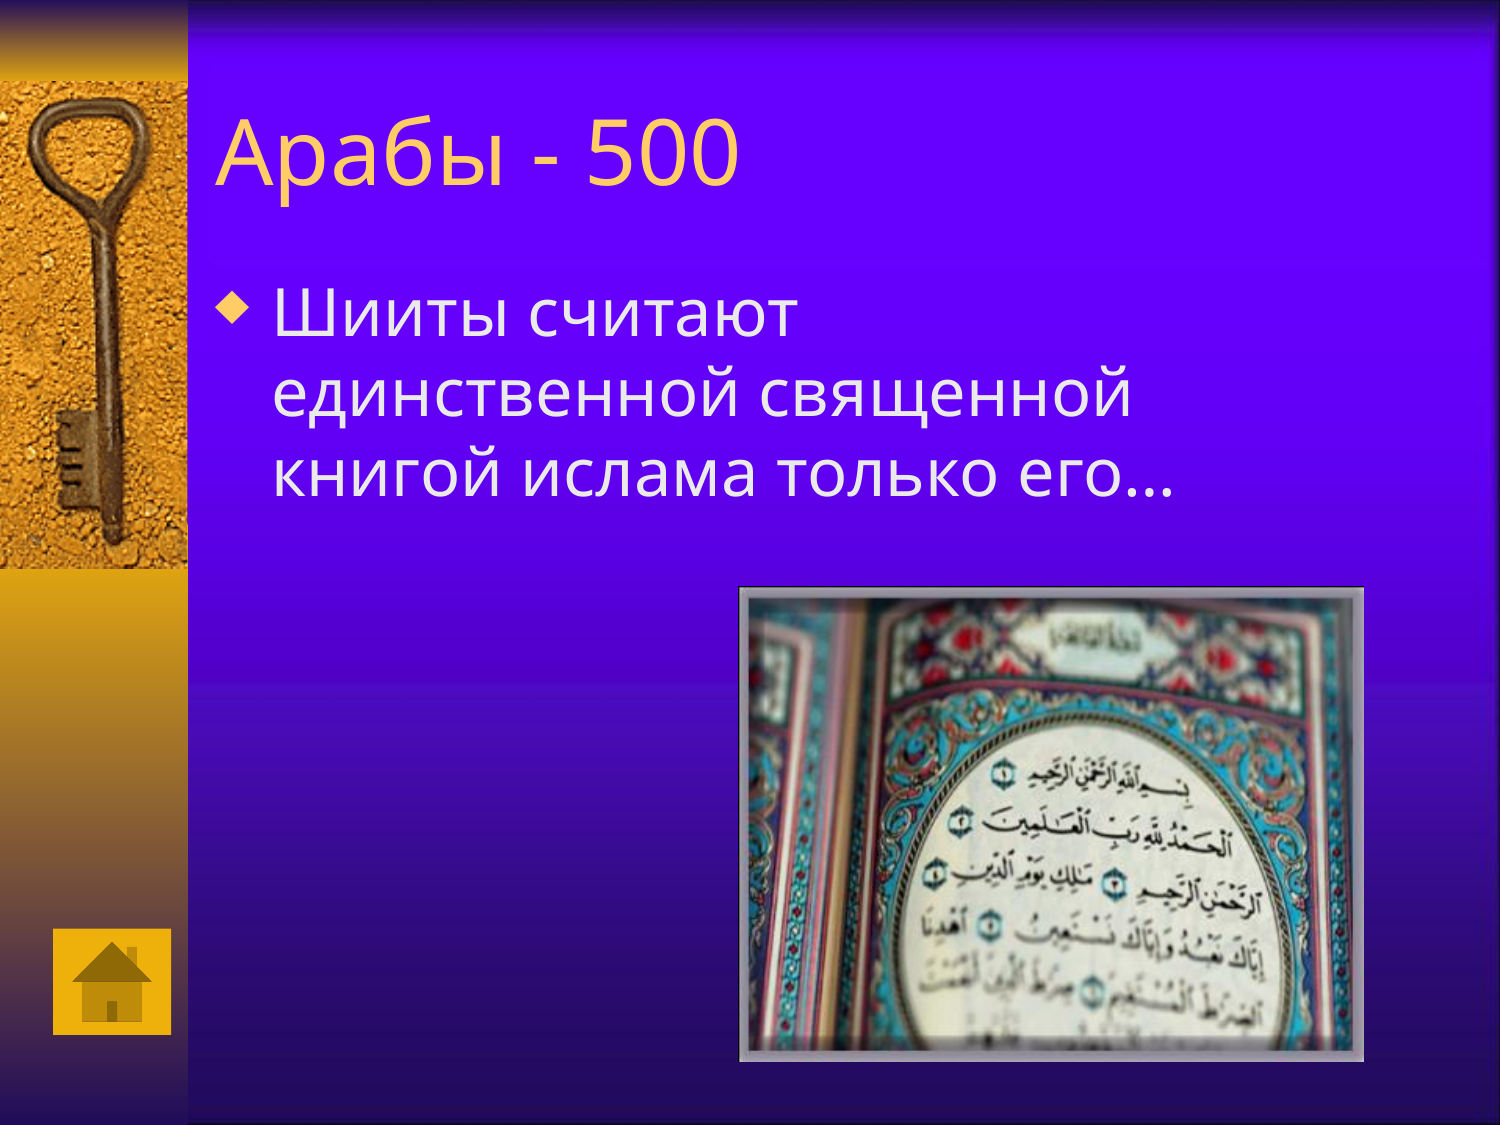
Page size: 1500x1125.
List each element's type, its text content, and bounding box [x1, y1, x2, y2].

text_box [53, 928, 172, 1035]
list Шииты считают единственной священной книгой ислама только его… [199, 261, 1283, 1001]
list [738, 585, 1364, 1062]
picture [0, 0, 1500, 1125]
title Арабы - 500 [199, 49, 1476, 249]
